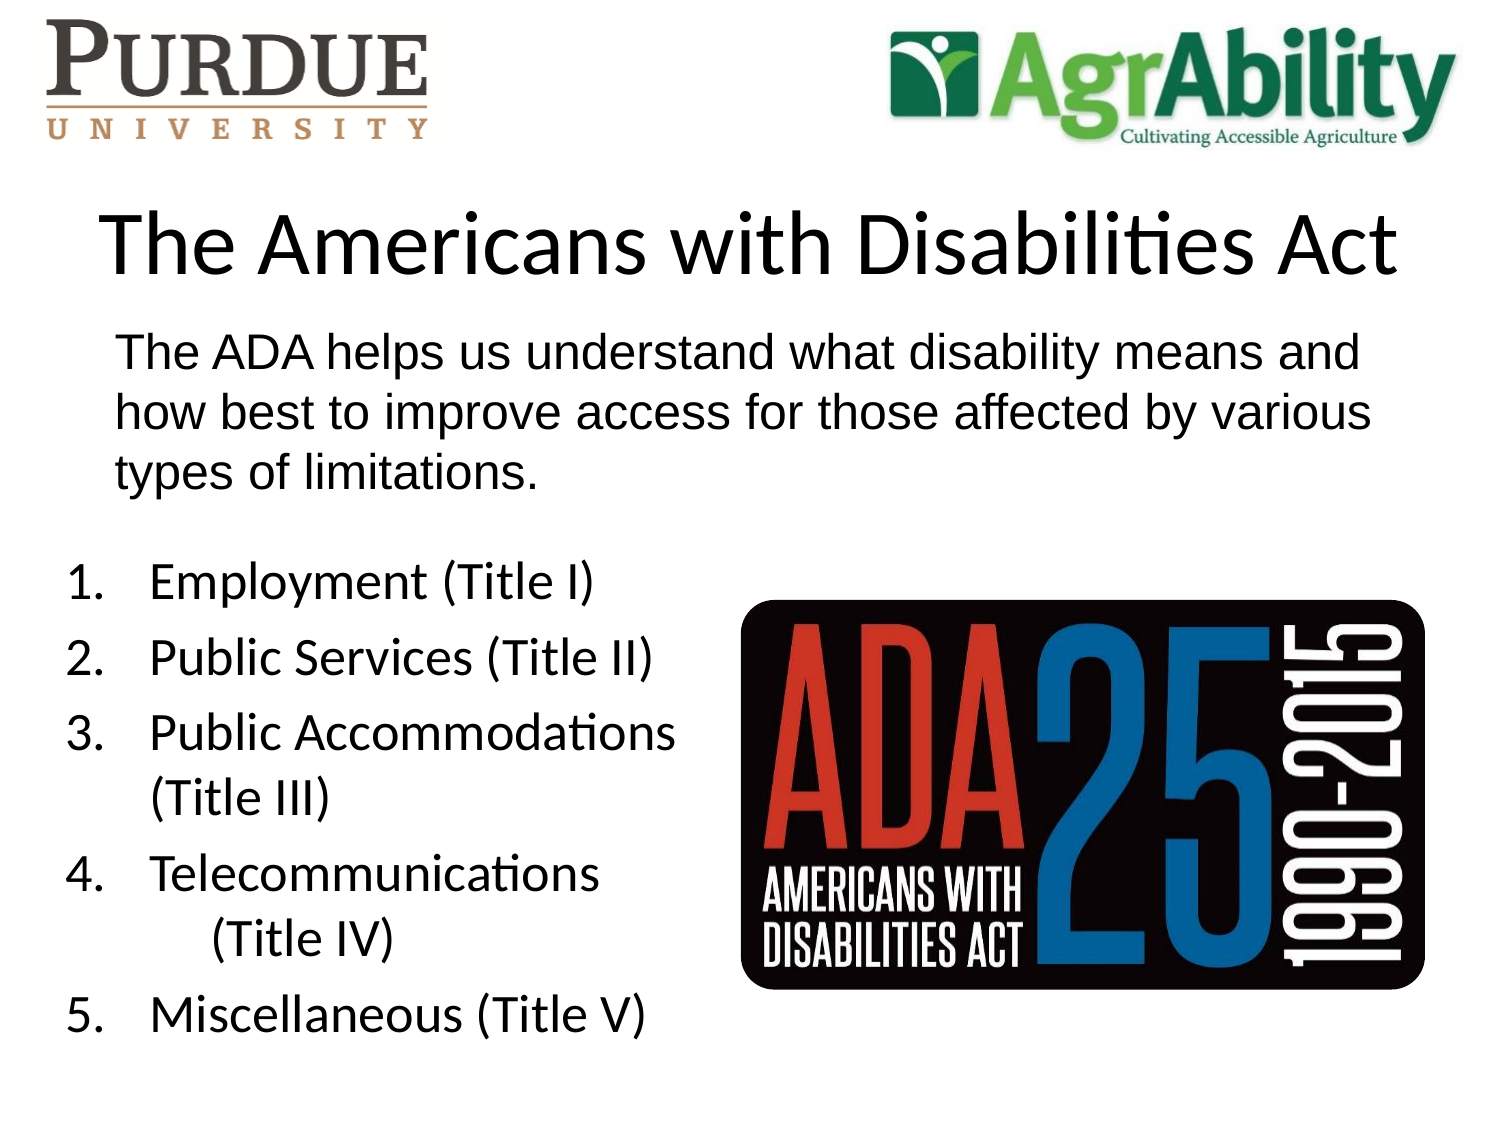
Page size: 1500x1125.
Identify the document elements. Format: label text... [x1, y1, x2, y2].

picture [740, 599, 1426, 990]
picture [886, 24, 1463, 151]
title The Americans with Disabilities Act [75, 162, 1425, 313]
text_box The ADA helps us understand what disability means and how best to improve access for those affected by various types of limitations. [99, 312, 1438, 508]
picture [24, 7, 453, 150]
list Employment (Title I) Public Services (Title II) Public Accommodations (Title III) Telecommunications (Title IV) Miscellaneous (Title V) [50, 537, 1300, 1125]
